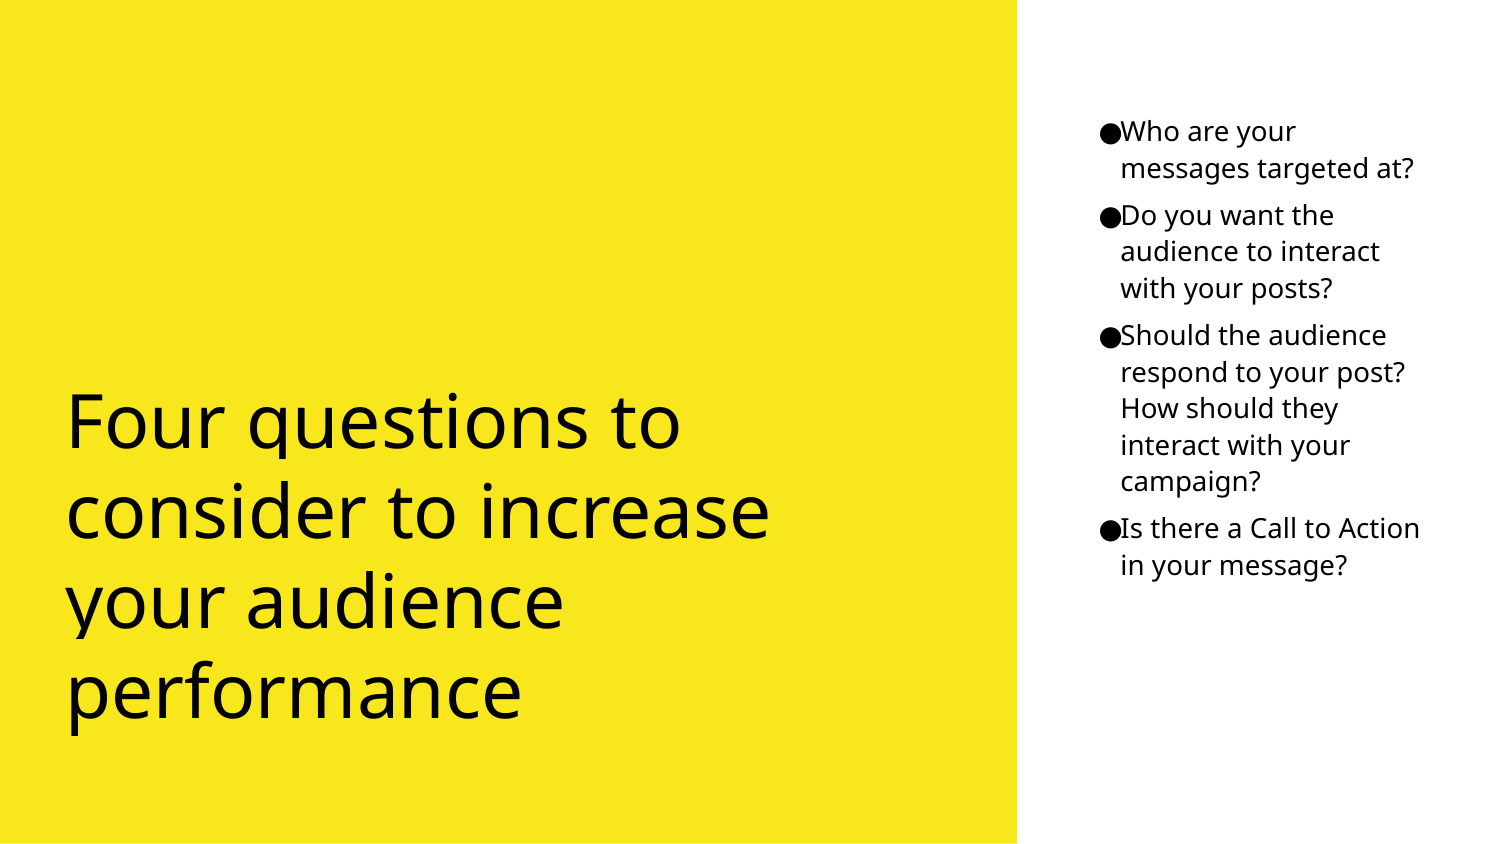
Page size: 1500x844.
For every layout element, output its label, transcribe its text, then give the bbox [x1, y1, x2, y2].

list Who are your messages targeted at? Do you want the audience to interact with your posts? Should the audience respond to your post? How should they interact with your campaign? Is there a Call to Action in your message? [1087, 104, 1434, 623]
title Four questions to consider to increase your audience performance [53, 8, 922, 830]
